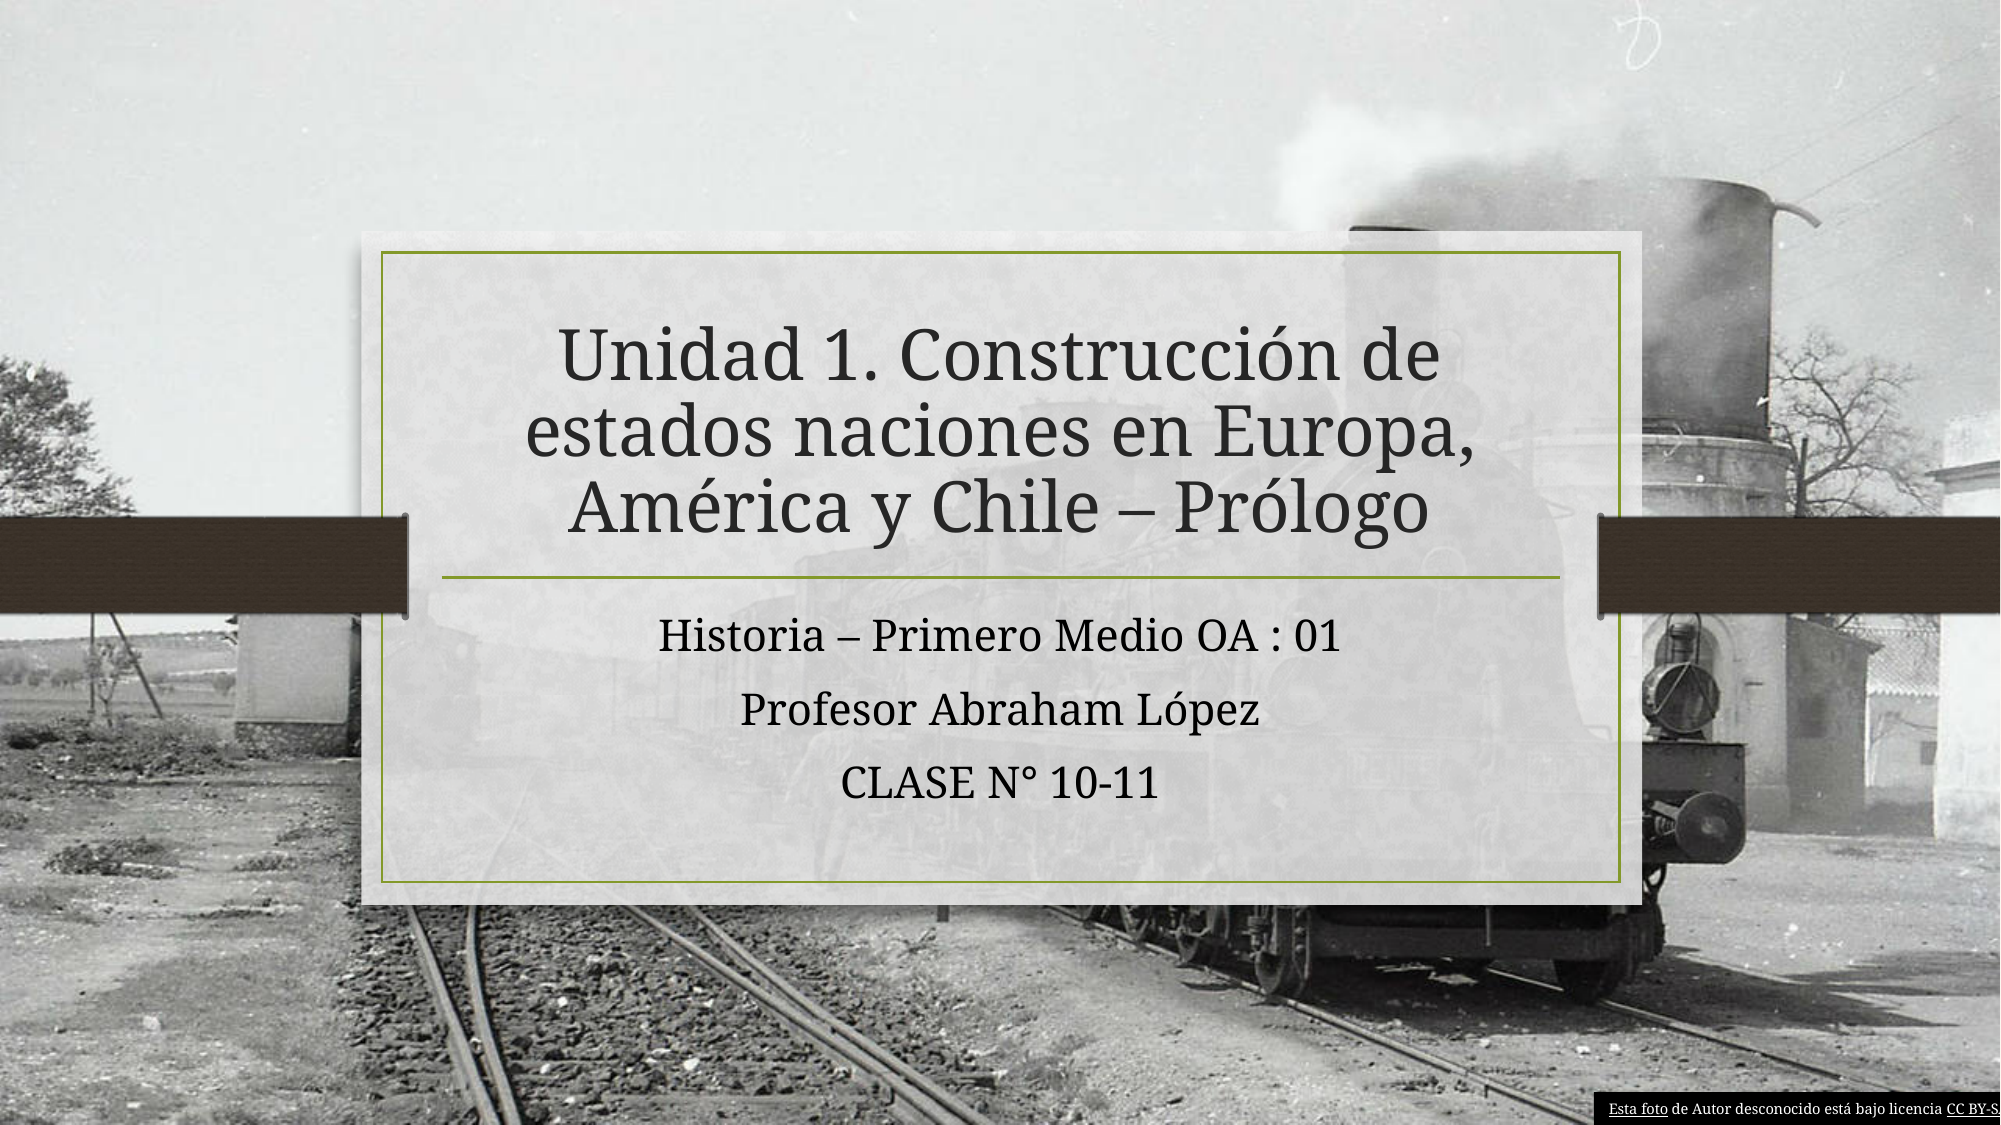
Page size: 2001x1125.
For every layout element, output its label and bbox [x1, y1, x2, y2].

text_box [0, 512, 2000, 621]
picture [0, 0, 2001, 1125]
